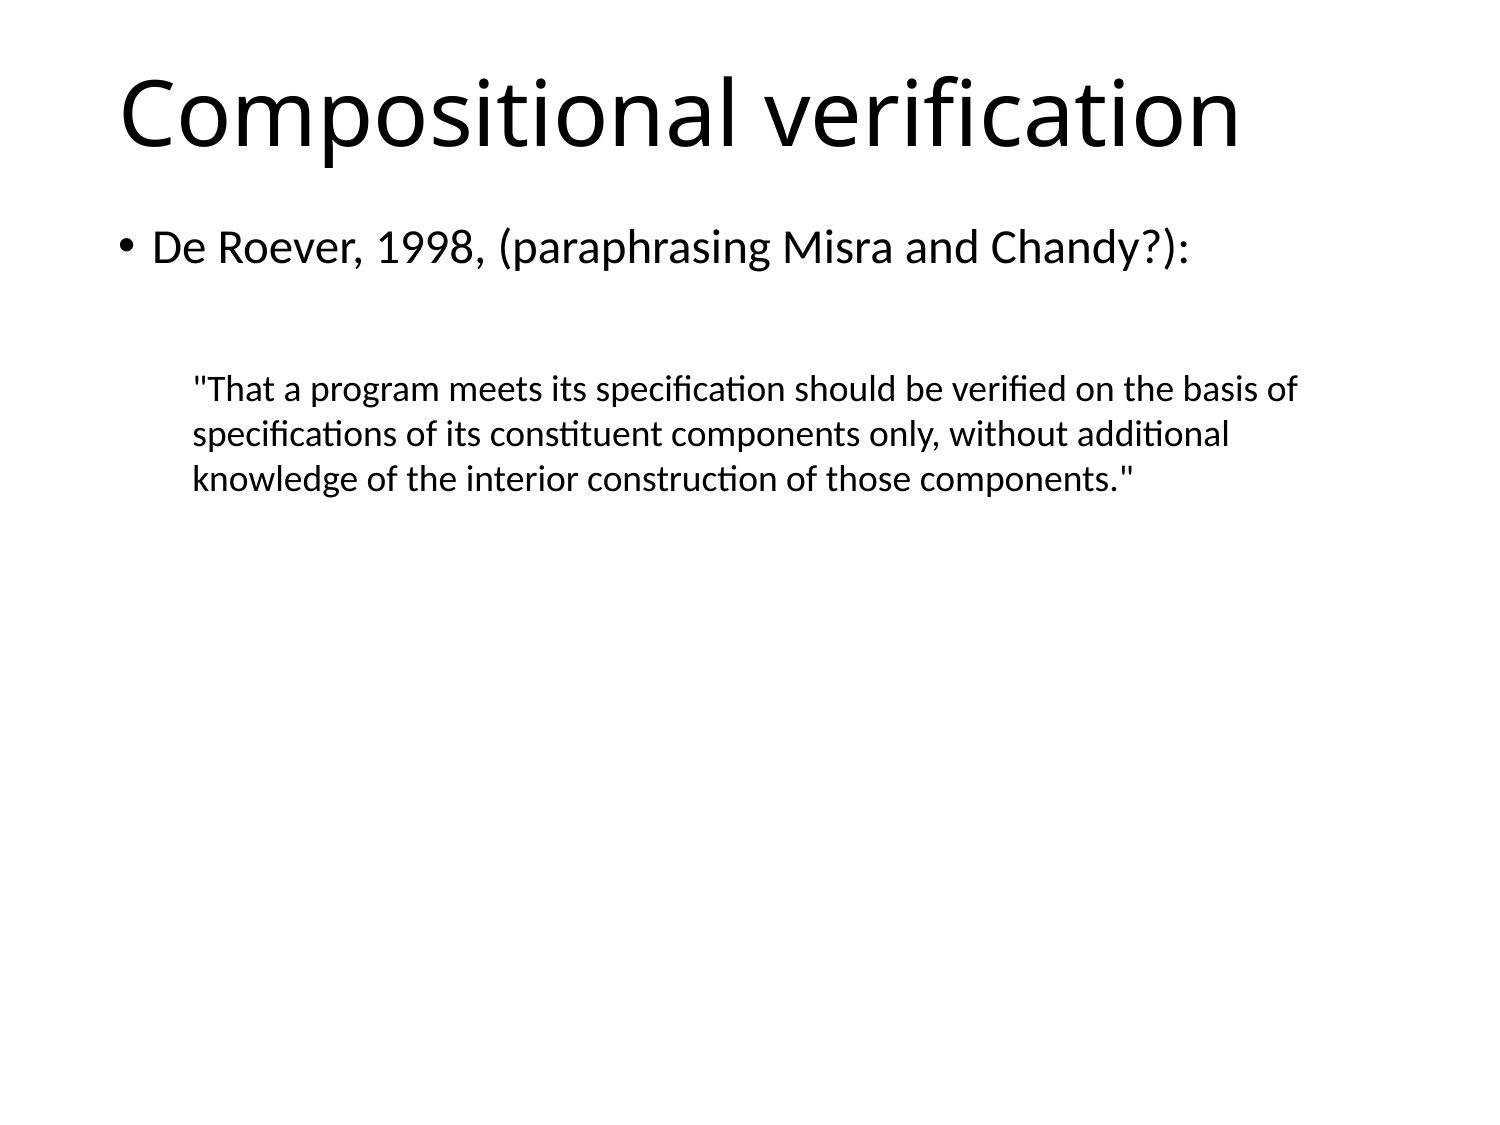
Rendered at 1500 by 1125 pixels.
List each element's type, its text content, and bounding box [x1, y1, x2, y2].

text_box "That a program meets its specification should be verified on the basis of specifications of its constituent components only, without additional knowledge of the interior construction of those components." [177, 356, 1323, 507]
title Compositional verification [103, 59, 1397, 175]
list De Roever, 1998, (paraphrasing Misra and Chandy?): [103, 213, 1397, 318]
